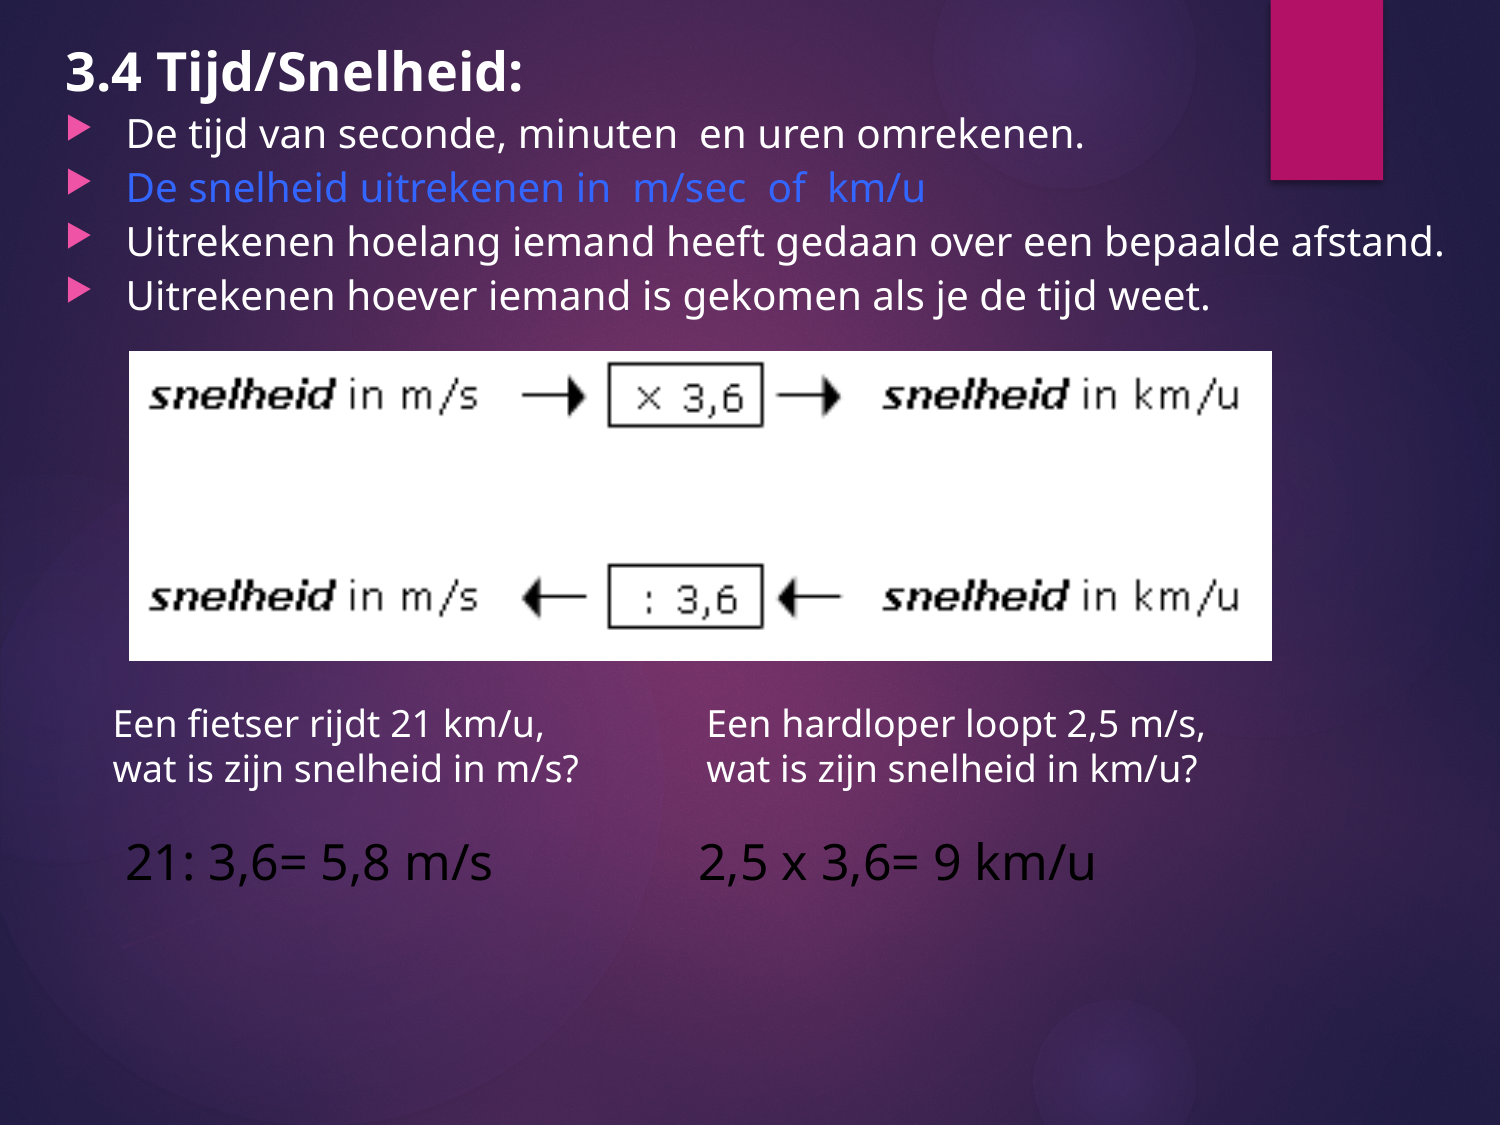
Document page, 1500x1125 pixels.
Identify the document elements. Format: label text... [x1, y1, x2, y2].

text_box Een fietser rijdt 21 km/u, wat is zijn snelheid in m/s? [97, 692, 595, 797]
text_box Een hardloper loopt 2,5 m/s, wat is zijn snelheid in km/u? [691, 692, 1222, 797]
list 3.4 Tijd/Snelheid: De tijd van seconde, minuten en uren omrekenen. De snelheid uitrekenen in m/sec of km/u Uitrekenen hoelang iemand heeft gedaan over een bepaalde afstand. Uitrekenen hoever iemand is gekomen als je de tijd weet. [49, 29, 1500, 369]
picture [129, 351, 1272, 662]
text_box 21: 3,6= 5,8 m/s [110, 823, 553, 899]
text_box 2,5 x 3,6= 9 km/u [683, 823, 1125, 899]
